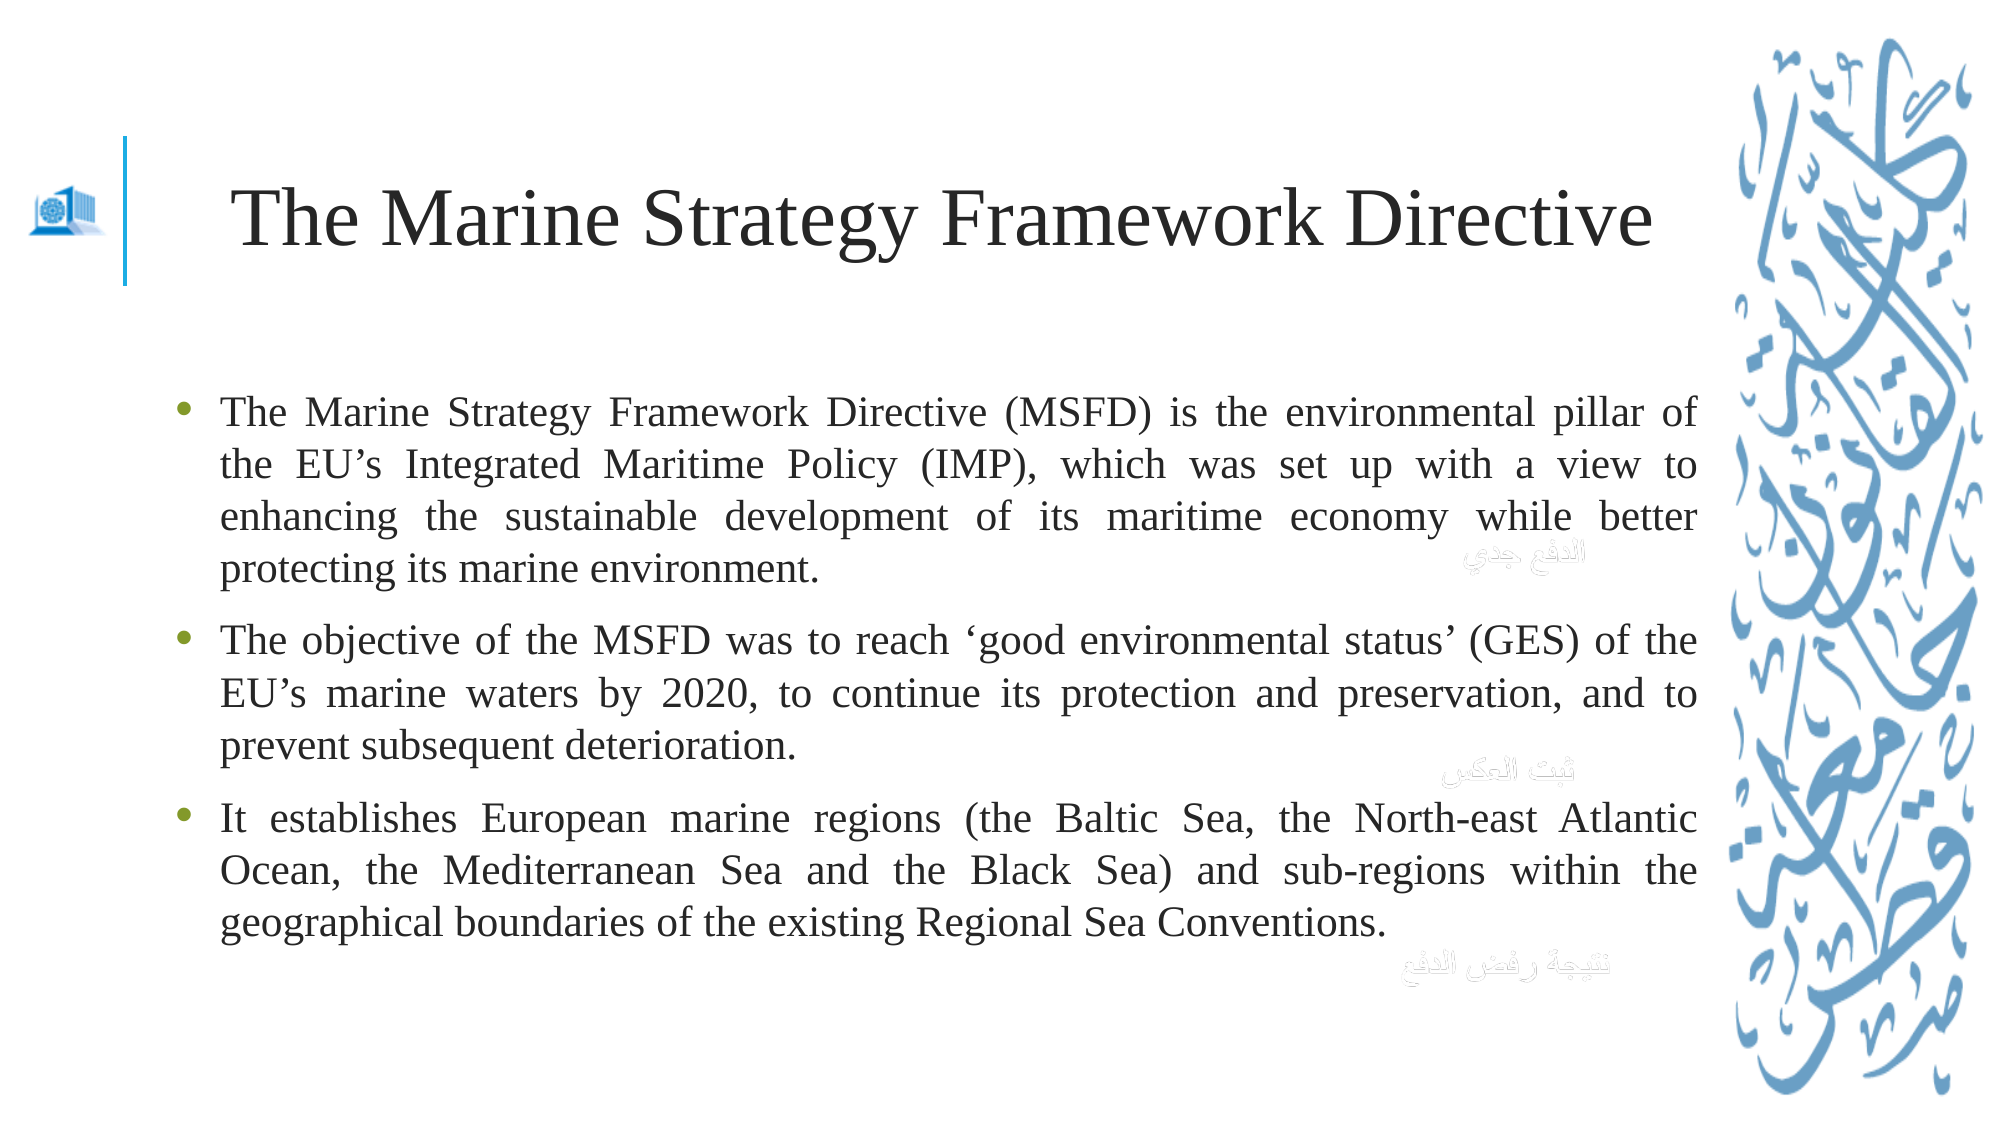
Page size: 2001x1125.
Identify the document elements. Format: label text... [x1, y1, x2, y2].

picture [1377, 929, 1649, 1011]
picture [24, 179, 111, 240]
picture [1718, 26, 1987, 1125]
picture [1377, 736, 1641, 819]
picture [1394, 517, 1658, 600]
list The Marine Strategy Framework Directive (MSFD) is the environmental pillar of the EU’s Integrated Maritime Policy (IMP), which was set up with a view to enhancing the sustainable development of its maritime economy while better protecting its marine environment. The objective of the MSFD was to reach ‘good environmental status’ (GES) of the EU’s marine waters by 2020, to continue its protection and preservation, and to prevent subsequent deterioration. It establishes European marine regions (the Baltic Sea, the North-east Atlantic Ocean, the Mediterranean Sea and the Black Sea) and sub-regions within the geographical boundaries of the existing Regional Sea Conventions. [168, 375, 1708, 956]
title The Marine Strategy Framework Directive [168, 96, 1711, 342]
